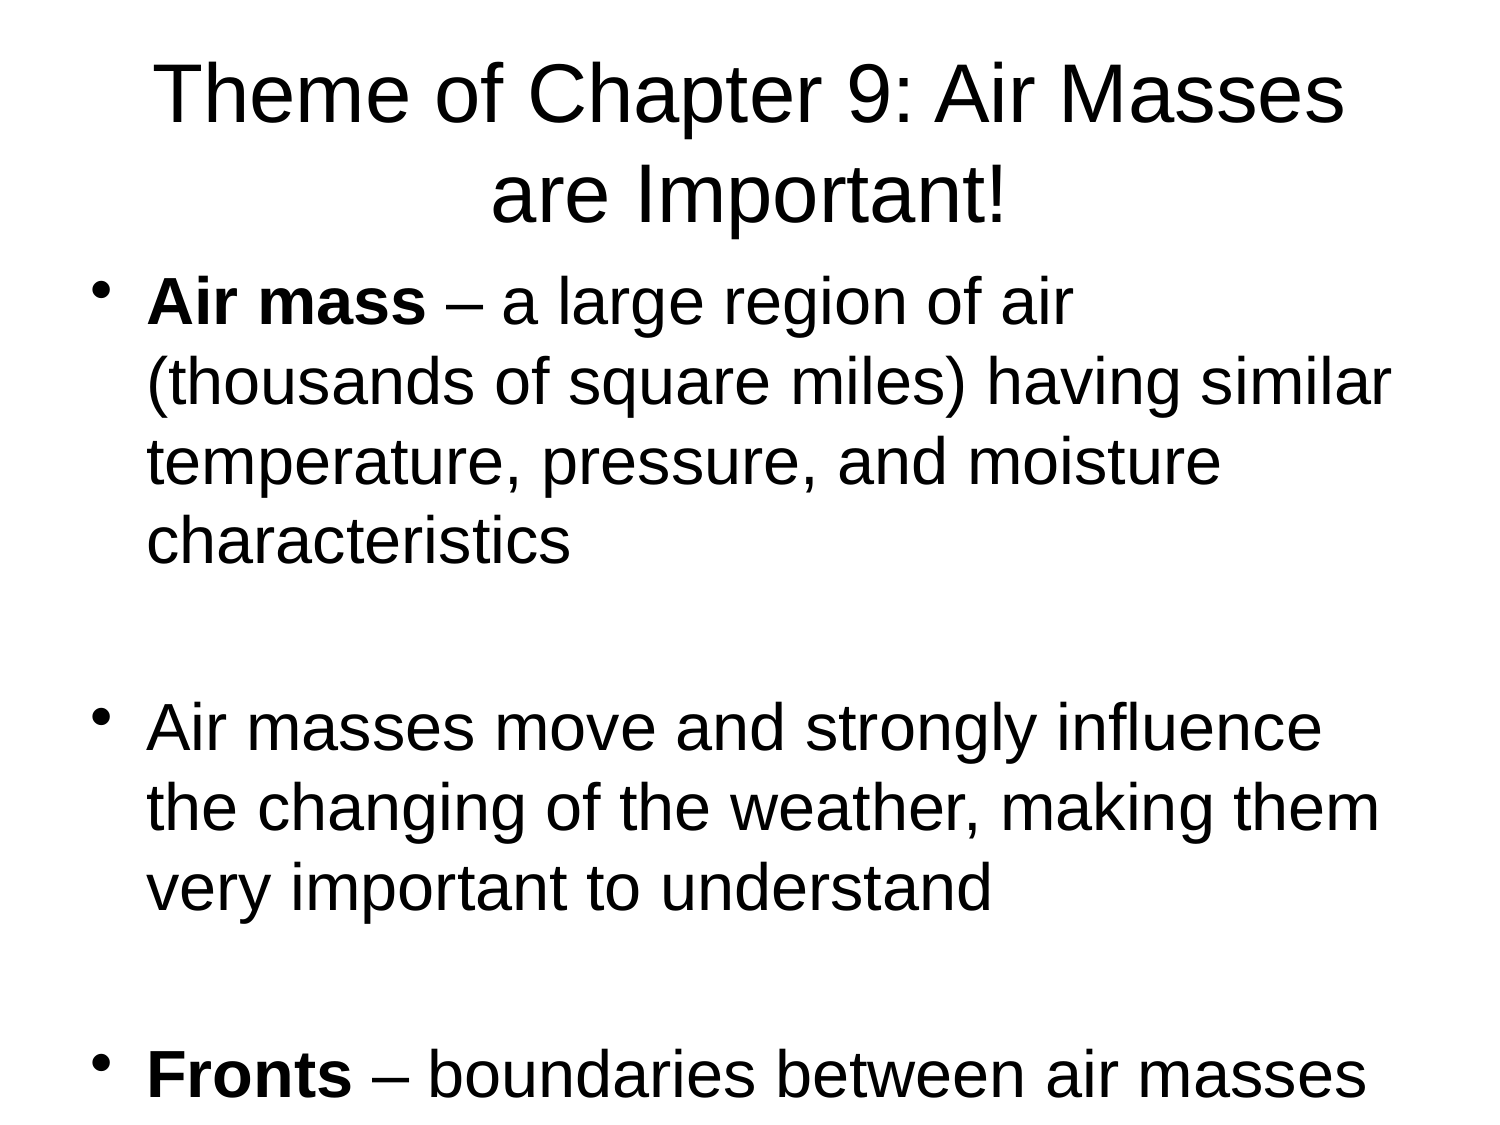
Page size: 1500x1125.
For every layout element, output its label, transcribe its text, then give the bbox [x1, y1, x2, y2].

list Air mass – a large region of air (thousands of square miles) having similar temperature, pressure, and moisture characteristics Air masses move and strongly influence the changing of the weather, making them very important to understand Fronts – boundaries between air masses [75, 249, 1425, 993]
title Theme of Chapter 9: Air Masses are Important! [75, 45, 1425, 233]
